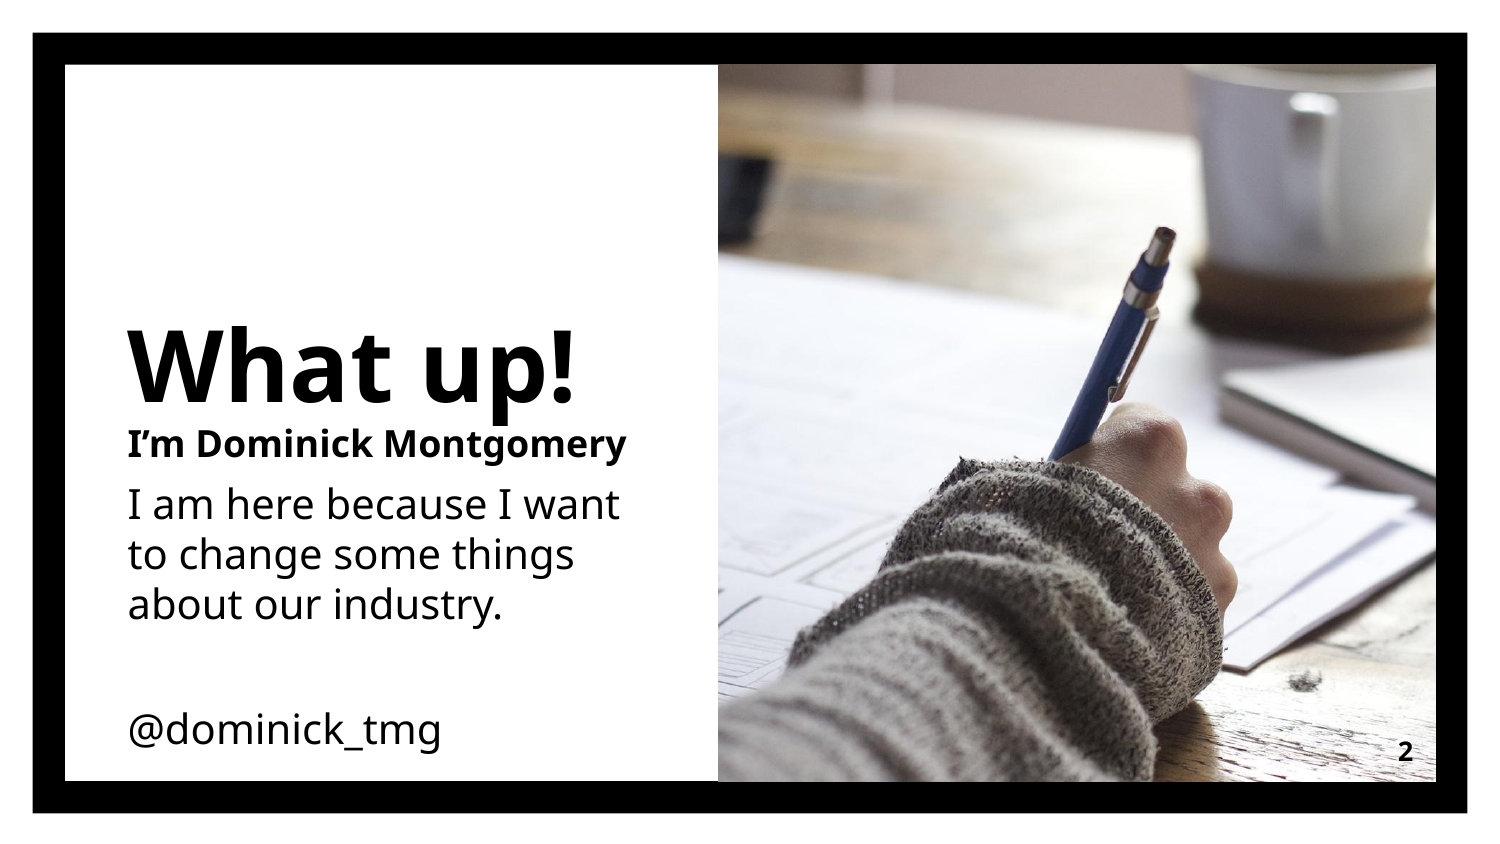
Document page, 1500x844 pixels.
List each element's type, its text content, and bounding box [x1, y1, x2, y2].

title What up! [112, 247, 682, 437]
subtitle I’m Dominick Montgomery I am here because I want to change some things about our industry. @dominick_tmg [112, 437, 682, 769]
picture [718, 64, 1436, 782]
